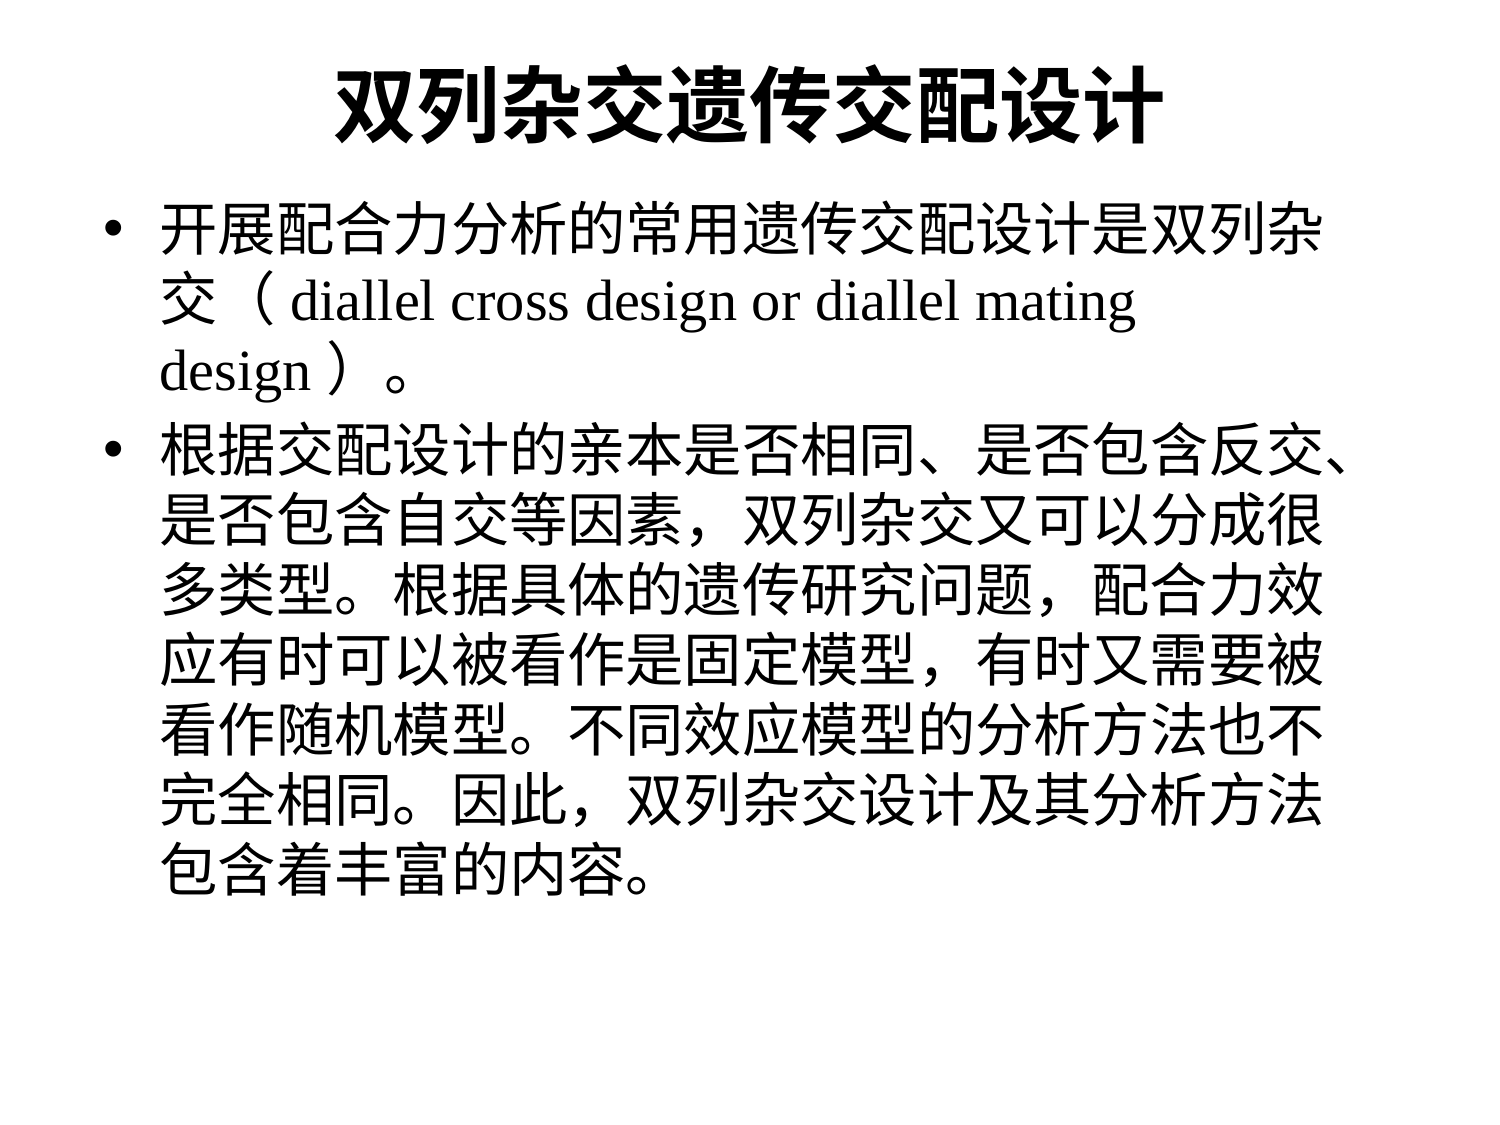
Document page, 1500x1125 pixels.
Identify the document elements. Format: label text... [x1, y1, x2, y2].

list 开展配合力分析的常用遗传交配设计是双列杂交（diallel cross design or diallel mating design）。 根据交配设计的亲本是否相同、是否包含反交、是否包含自交等因素，双列杂交又可以分成很多类型。根据具体的遗传研究问题，配合力效应有时可以被看作是固定模型，有时又需要被看作随机模型。不同效应模型的分析方法也不完全相同。因此，双列杂交设计及其分析方法包含着丰富的内容。 [88, 184, 1388, 870]
title 双列杂交遗传交配设计 [75, 45, 1425, 161]
